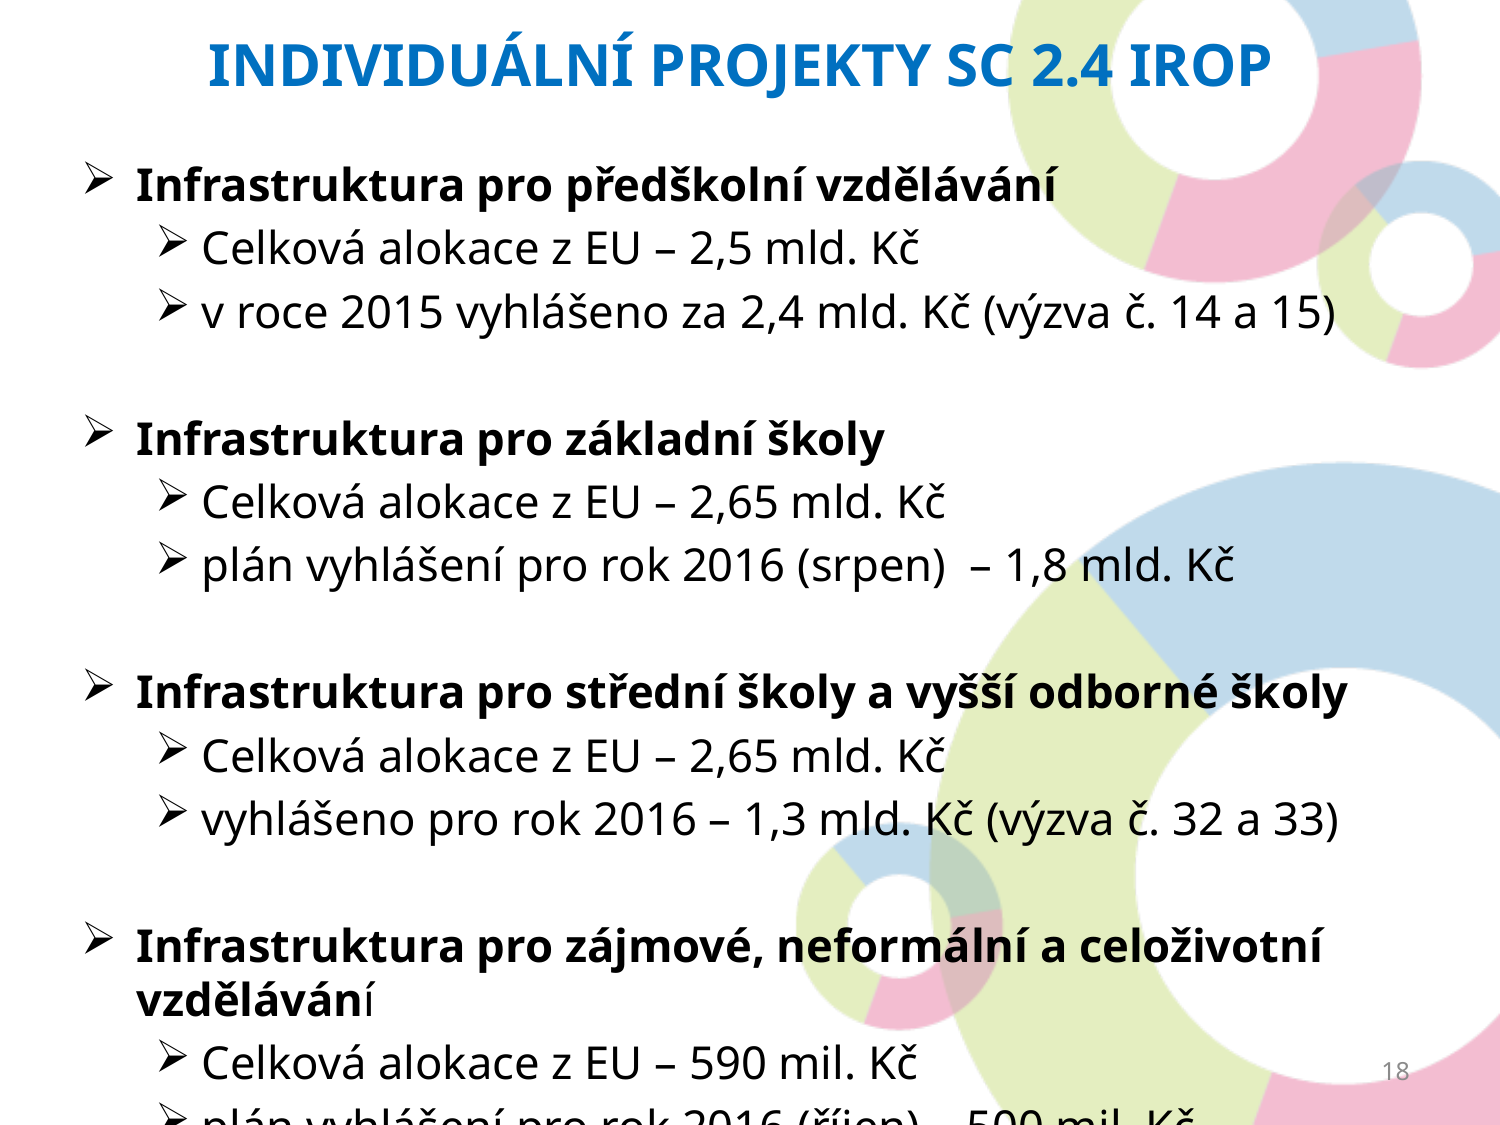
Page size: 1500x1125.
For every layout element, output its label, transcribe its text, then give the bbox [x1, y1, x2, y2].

text_box Individuální projekty SC 2.4 IROP [0, 20, 1483, 209]
text_box Infrastruktura pro předškolní vzdělávání Celková alokace z EU – 2,5 mld. Kč v roce 2015 vyhlášeno za 2,4 mld. Kč (výzva č. 14 a 15) Infrastruktura pro základní školy Celková alokace z EU – 2,65 mld. Kč plán vyhlášení pro rok 2016 (srpen) – 1,8 mld. Kč Infrastruktura pro střední školy a vyšší odborné školy Celková alokace z EU – 2,65 mld. Kč vyhlášeno pro rok 2016 – 1,3 mld. Kč (výzva č. 32 a 33) Infrastruktura pro zájmové, neformální a celoživotní vzdělávání Celková alokace z EU – 590 mil. Kč plán vyhlášení pro rok 2016 (říjen) – 500 mil. Kč [66, 149, 1447, 1125]
slide_number 18 [1074, 1042, 1425, 1103]
